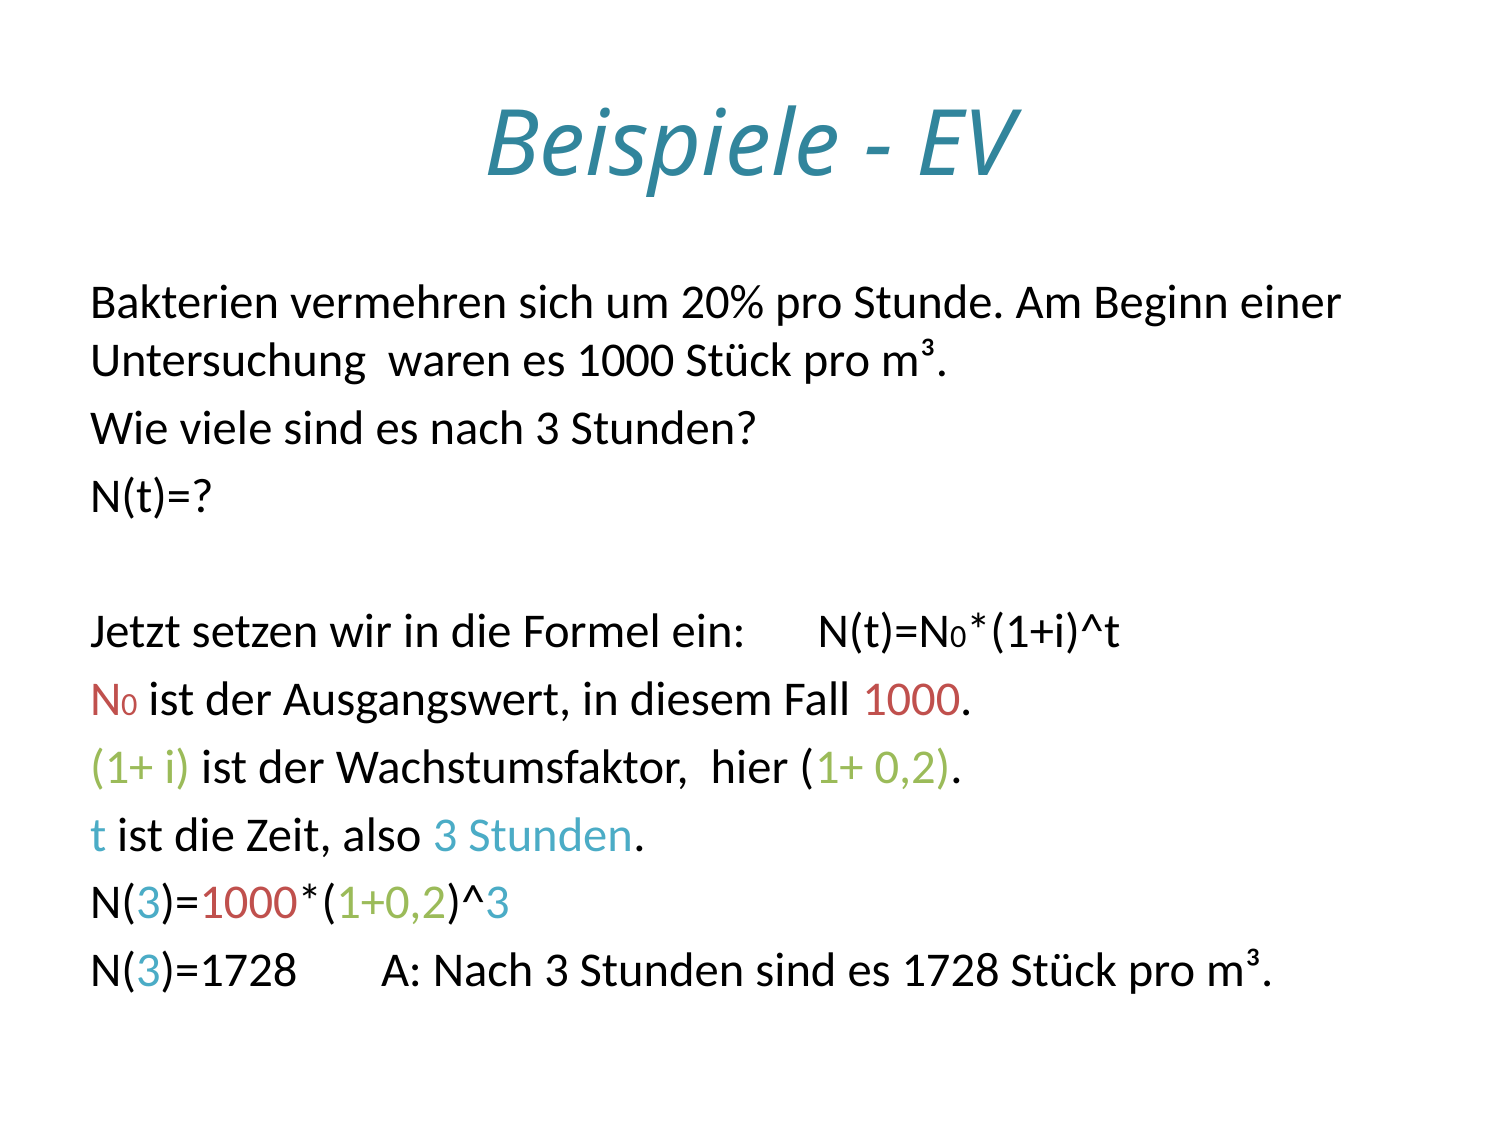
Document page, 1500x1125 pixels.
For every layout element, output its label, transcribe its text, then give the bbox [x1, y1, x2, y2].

title Beispiele - EV [75, 45, 1425, 233]
list Bakterien vermehren sich um 20% pro Stunde. Am Beginn einer Untersuchung waren es 1000 Stück pro m³. Wie viele sind es nach 3 Stunden? N(t)=? Jetzt setzen wir in die Formel ein: N(t)=N0*(1+i)^t N0 ist der Ausgangswert, in diesem Fall 1000. (1+ i) ist der Wachstumsfaktor, hier (1+ 0,2). t ist die Zeit, also 3 Stunden. N(3)=1000*(1+0,2)^3 N(3)=1728 A: Nach 3 Stunden sind es 1728 Stück pro m³. [75, 262, 1425, 1005]
